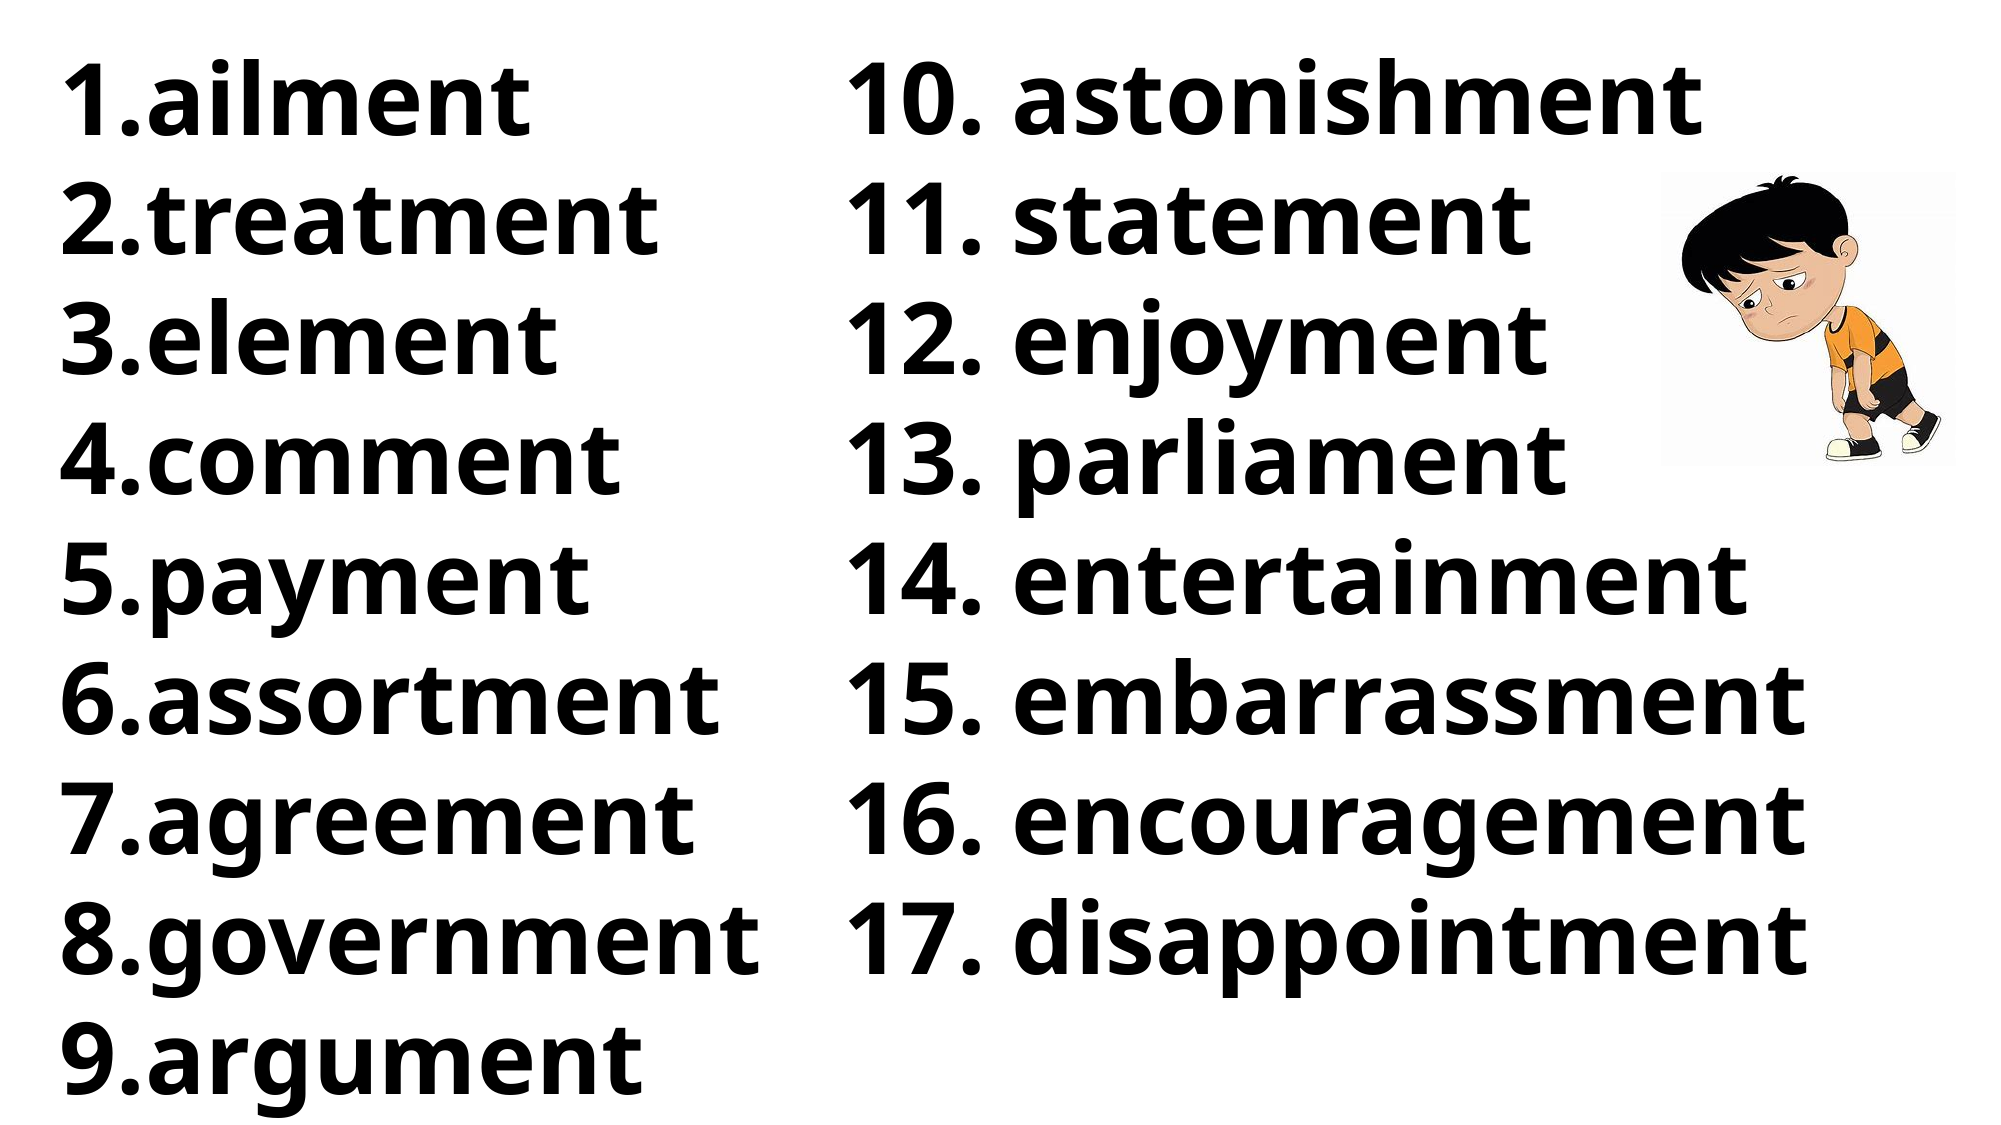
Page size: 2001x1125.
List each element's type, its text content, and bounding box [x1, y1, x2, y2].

text_box 10. astonishment 11. statement 12. enjoyment 13. parliament 14. entertainment 15. embarrassment 16. encouragement 17. disappointment [828, 27, 1956, 1002]
text_box ailment treatment element comment payment assortment agreement government argument [44, 27, 923, 1122]
picture [1661, 172, 1956, 467]
